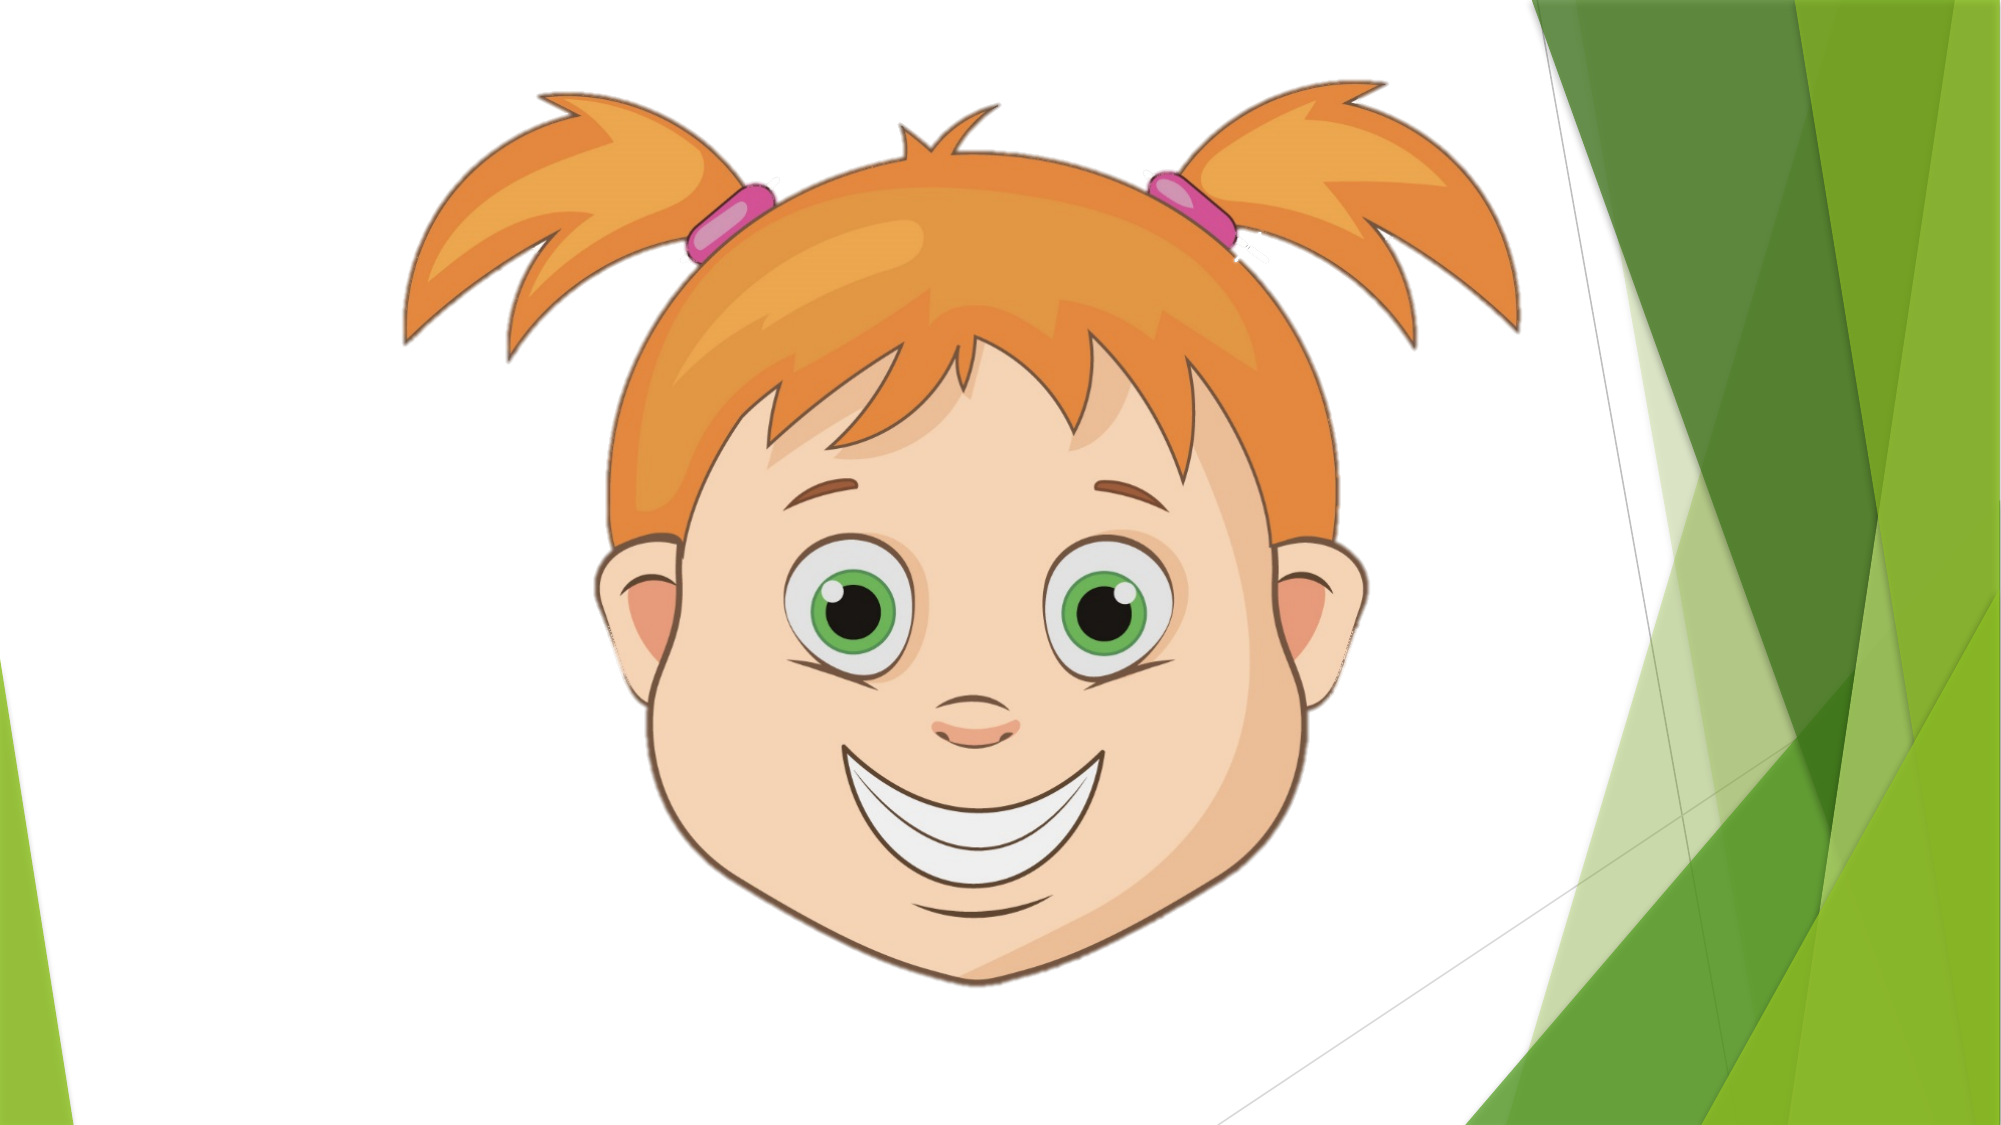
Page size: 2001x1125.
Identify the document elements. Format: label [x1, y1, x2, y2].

picture [281, 5, 1643, 1027]
